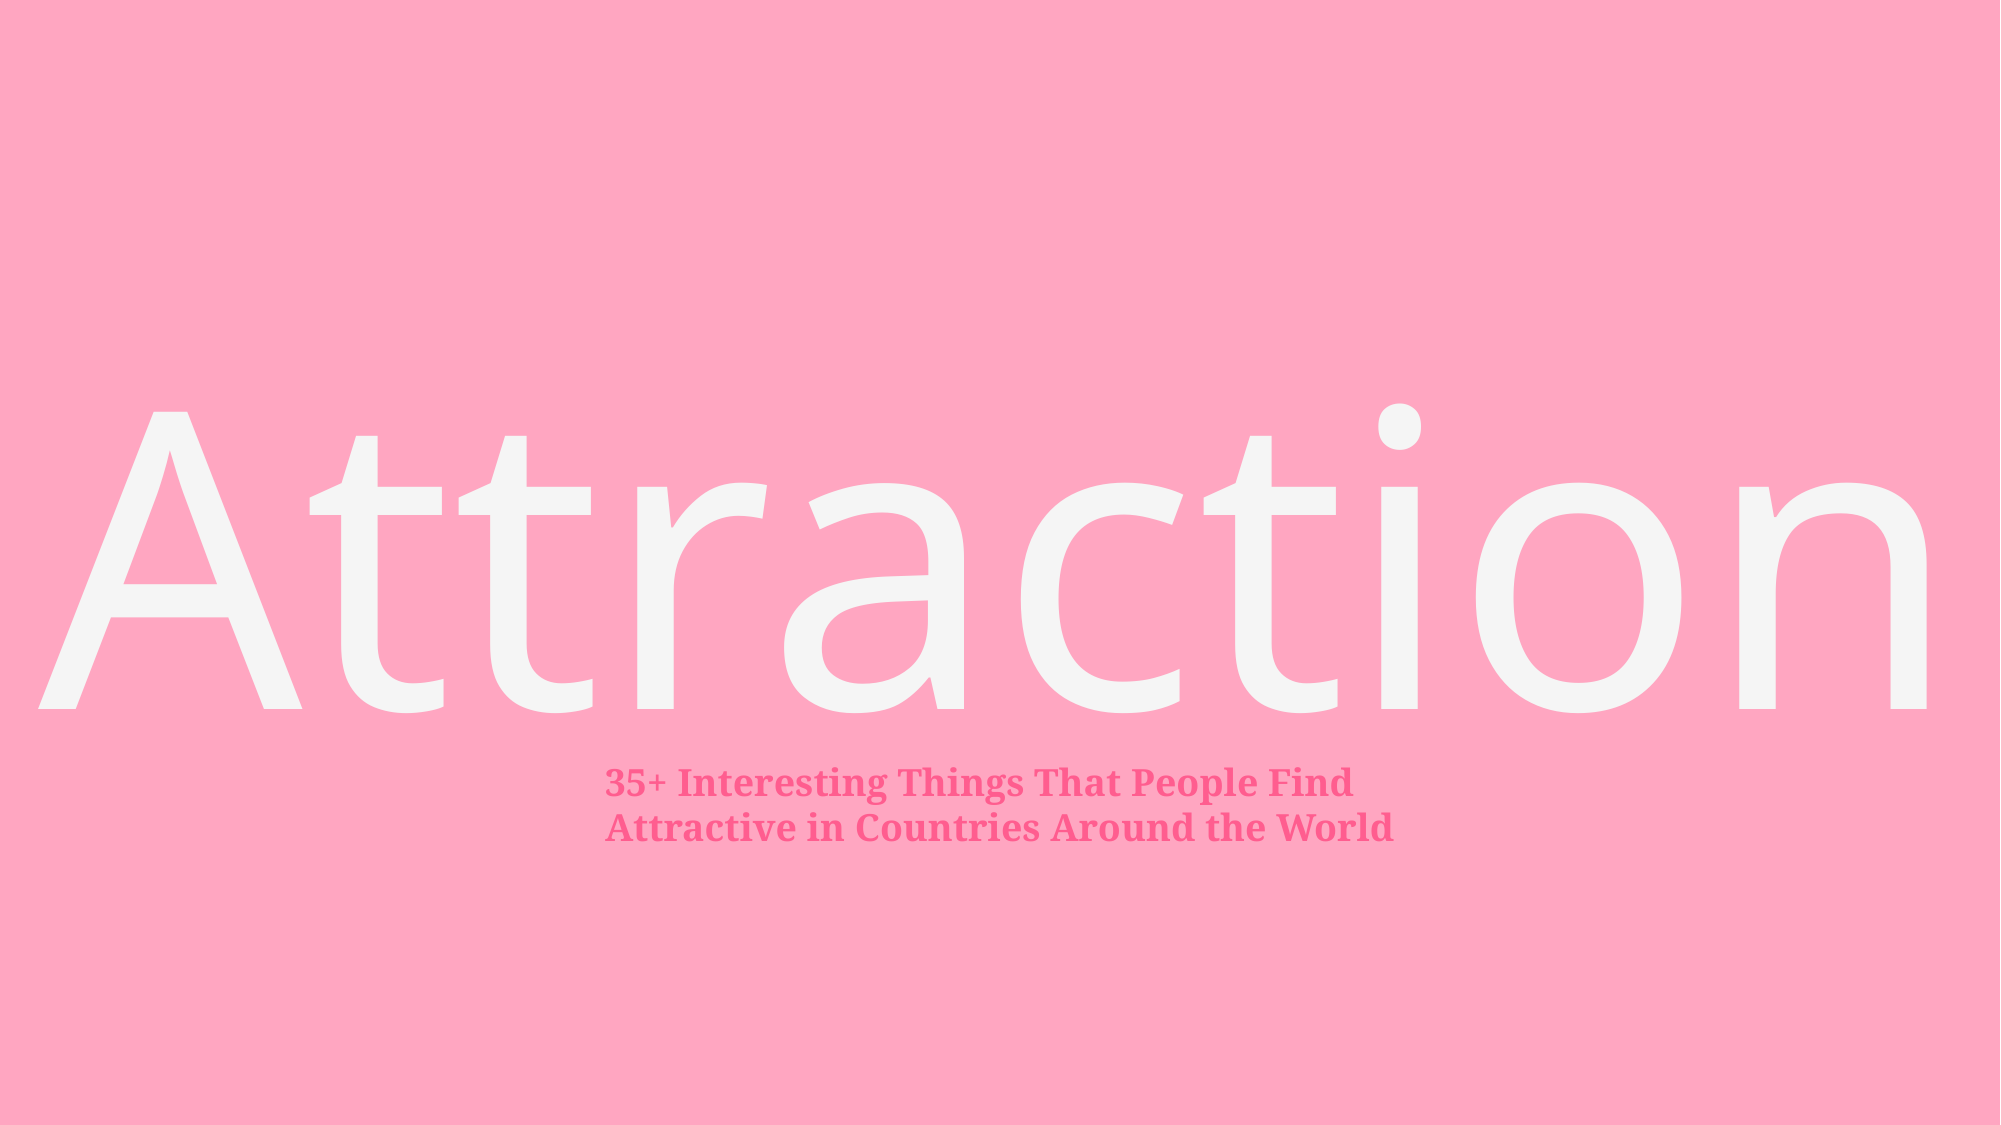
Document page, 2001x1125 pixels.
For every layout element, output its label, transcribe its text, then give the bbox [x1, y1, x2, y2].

text_box Attraction [23, 287, 1976, 800]
text_box 35+ Interesting Things That People Find Attractive in Countries Around the World [590, 752, 1410, 857]
